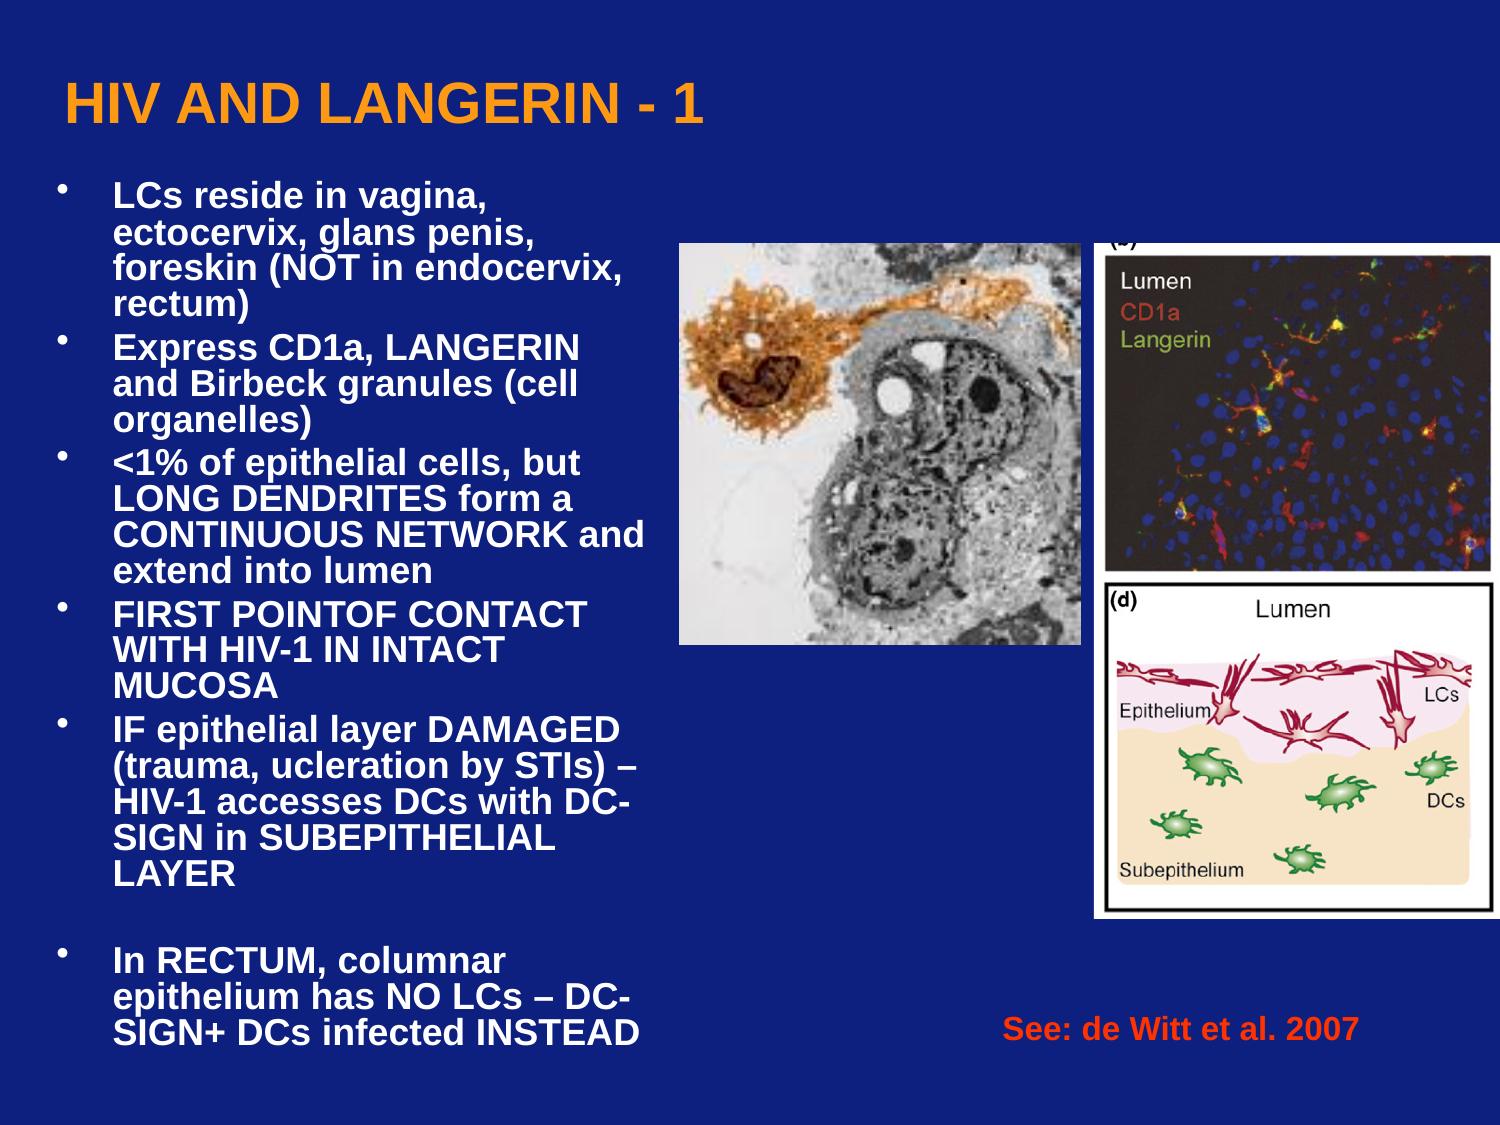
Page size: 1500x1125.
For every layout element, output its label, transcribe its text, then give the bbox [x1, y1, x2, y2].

list LCs reside in vagina, ectocervix, glans penis, foreskin (NOT in endocervix, rectum) Express CD1a, LANGERIN and Birbeck granules (cell organelles) <1% of epithelial cells, but LONG DENDRITES form a CONTINUOUS NETWORK and extend into lumen FIRST POINTOF CONTACT WITH HIV-1 IN INTACT MUCOSA IF epithelial layer DAMAGED (trauma, ucleration by STIs) – HIV-1 accesses DCs with DC-SIGN in SUBEPITHELIAL LAYER In RECTUM, columnar epithelium has NO LCs – DC-SIGN+ DCs infected INSTEAD [40, 172, 667, 848]
title HIV AND LANGERIN - 1 [48, 27, 1325, 173]
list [1093, 243, 1500, 919]
text_box See: de Witt et al. 2007 [987, 999, 1376, 1055]
picture [678, 243, 1081, 646]
